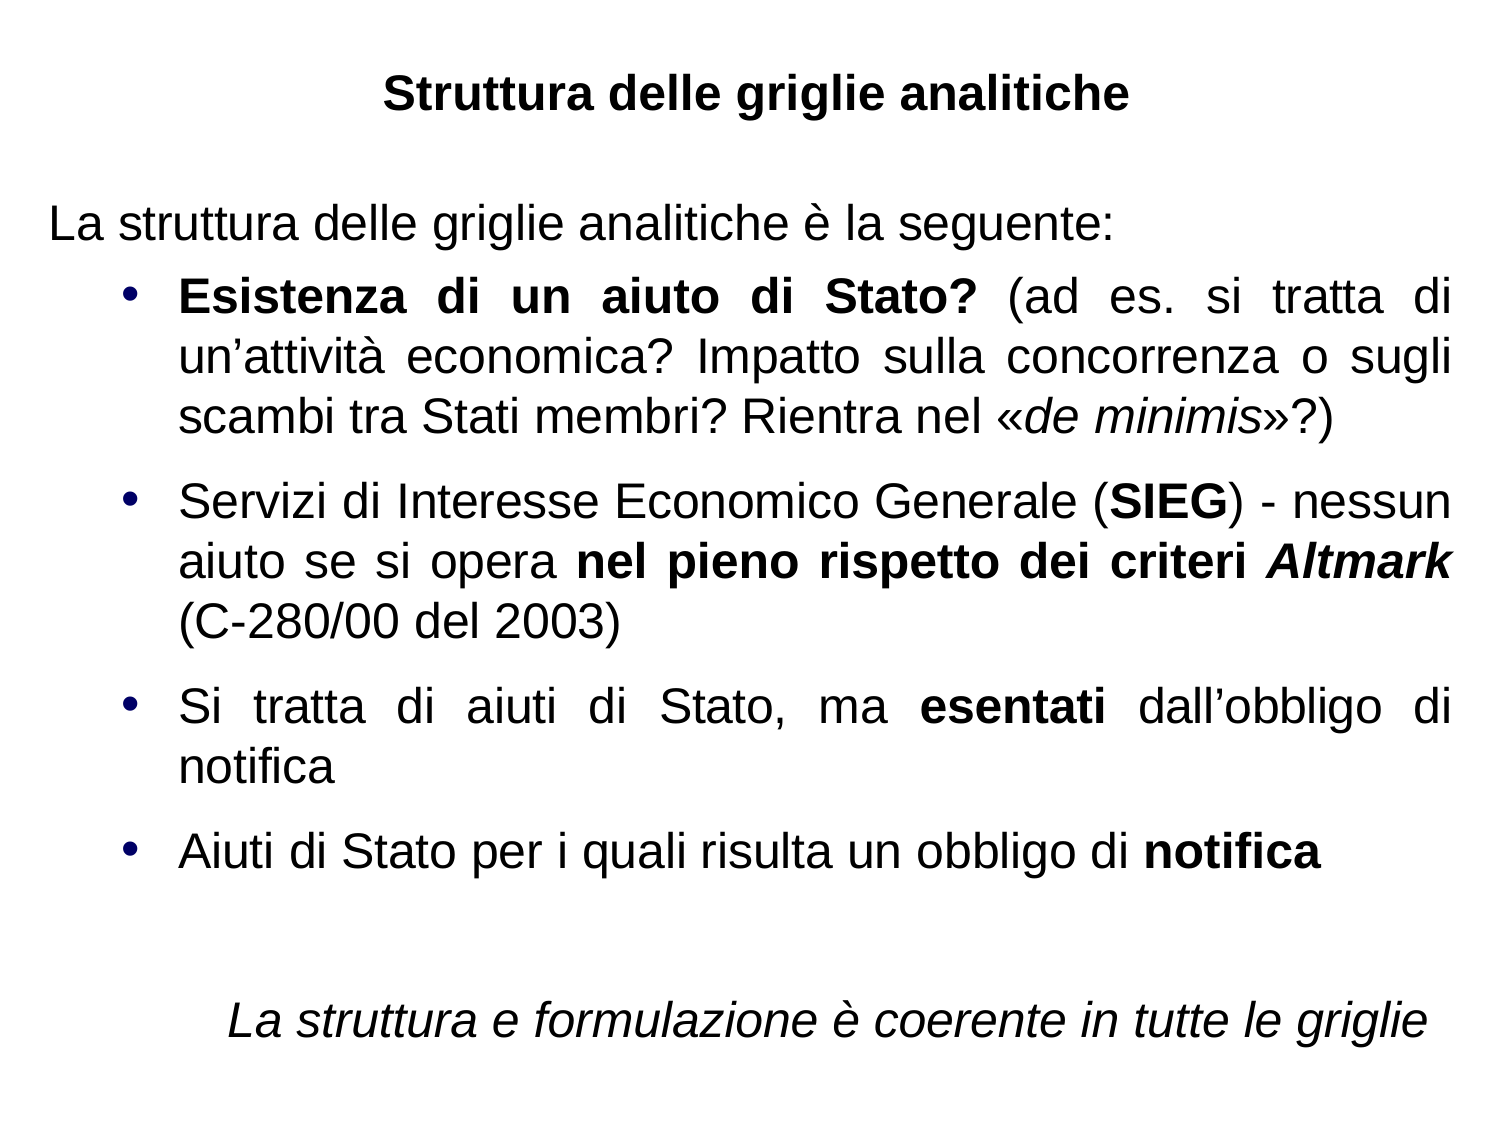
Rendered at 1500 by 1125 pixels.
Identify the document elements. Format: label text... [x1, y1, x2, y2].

title Struttura delle griglie analitiche [93, 0, 1419, 175]
text_box La struttura delle griglie analitiche è la seguente: Esistenza di un aiuto di Stato? (ad es. si tratta di un’attività economica? Impatto sulla concorrenza o sugli scambi tra Stati membri? Rientra nel «de minimis»?) Servizi di Interesse Economico Generale (SIEG) - nessun aiuto se si opera nel pieno rispetto dei criteri Altmark (C-280/00 del 2003) Si tratta di aiuti di Stato, ma esentati dall’obbligo di notifica Aiuti di Stato per i quali risulta un obbligo di notifica La struttura e formulazione è coerente in tutte le griglie [46, 175, 1454, 1048]
